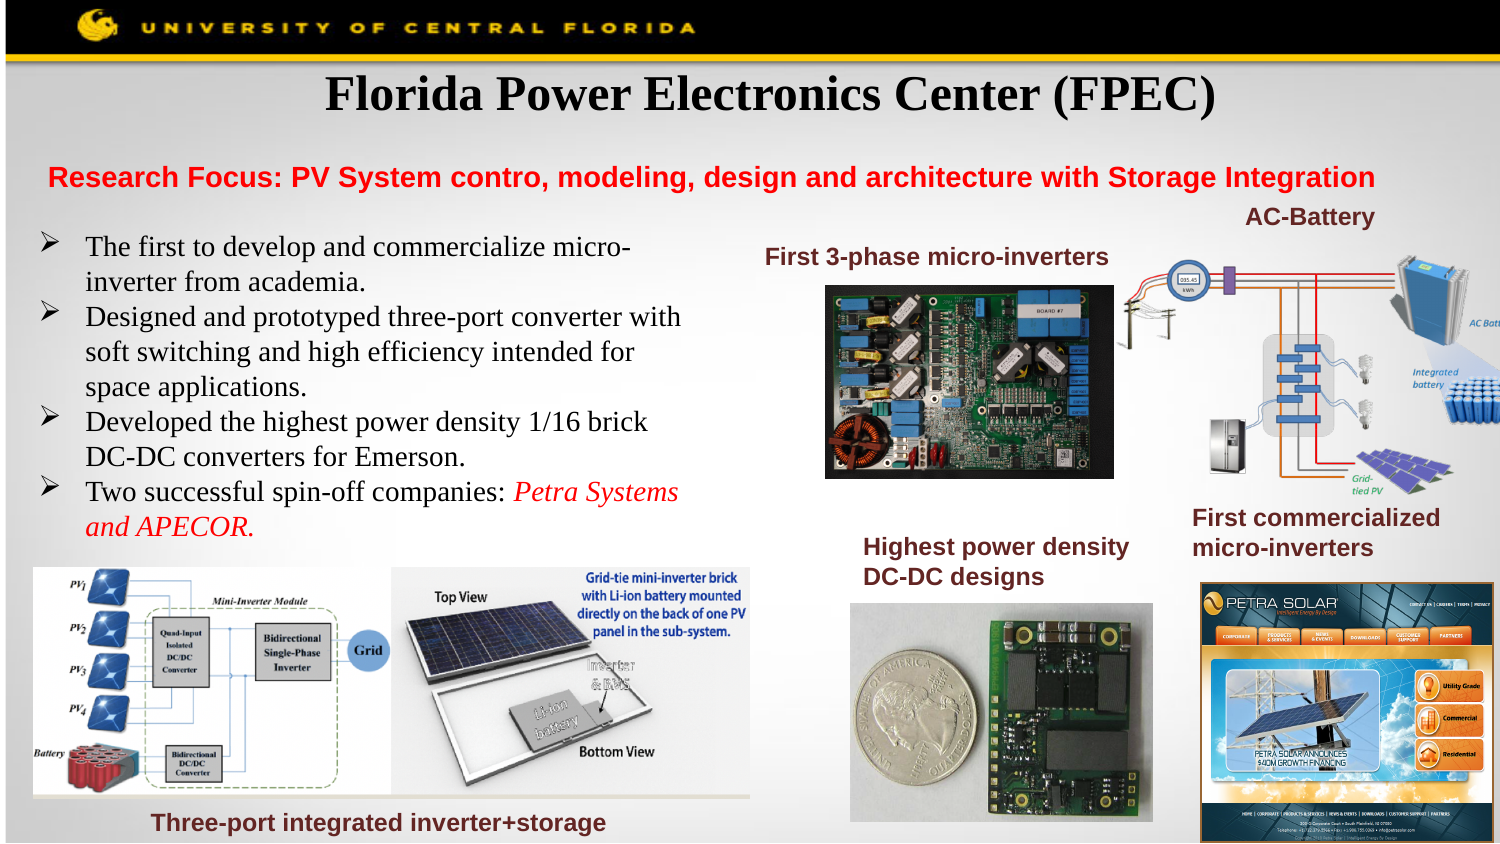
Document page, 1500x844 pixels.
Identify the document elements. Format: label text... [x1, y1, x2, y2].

picture [5, 0, 1500, 843]
text_box The first to develop and commercialize micro-inverter from academia. Designed and prototyped three-port converter with soft switching and high efficiency intended for space applications. Developed the highest power density 1/16 brick DC-DC converters for Emerson. Two successful spin-off companies: Petra Systems and APECOR. [23, 201, 701, 585]
text_box First 3-phase micro-inverters [750, 232, 1223, 278]
text_box Research Focus: PV System contro, modeling, design and architecture with Storage Integration [0, 151, 1463, 201]
text_box Three-port integrated inverter+storage [135, 808, 700, 844]
text_box AC-Battery [1230, 201, 1413, 238]
title Florida Power Electronics Center (FPEC) [135, 5, 1406, 151]
text_box First commercialized micro-inverters [1177, 510, 1500, 570]
picture [1202, 584, 1493, 841]
text_box Highest power density DC-DC designs [848, 523, 1178, 599]
